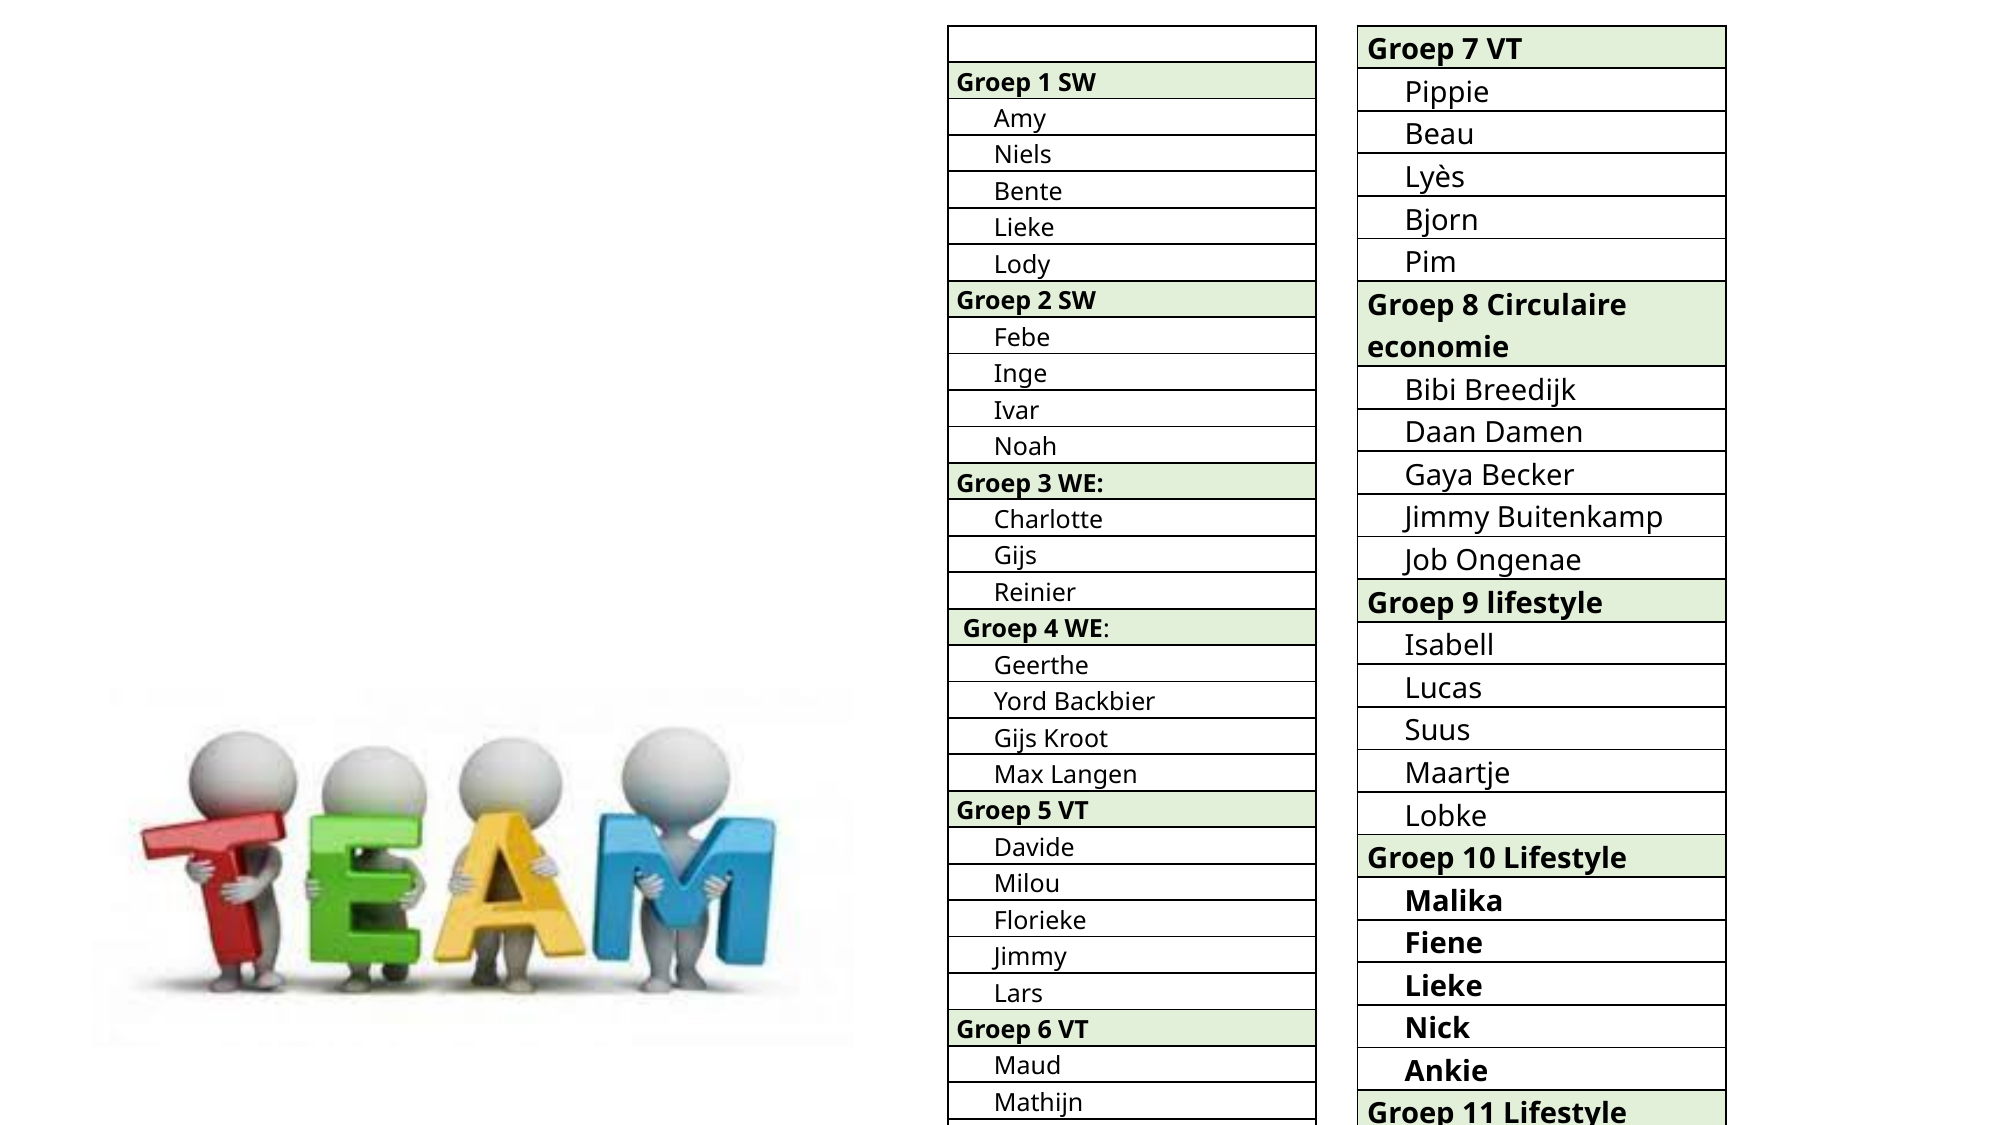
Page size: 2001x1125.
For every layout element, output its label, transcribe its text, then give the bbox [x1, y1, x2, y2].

table_cell Groep 5 VT [949, 792, 1315, 826]
table_cell Groep 3 WE: [949, 464, 1315, 498]
table_cell Pippie [1358, 69, 1725, 110]
table_cell Ivar [949, 391, 1315, 426]
table_cell Milou [949, 865, 1315, 899]
table_cell Lody [949, 245, 1315, 280]
table_cell Malika [1358, 878, 1725, 919]
table_cell Yord Backbier [949, 682, 1315, 717]
table_cell Gaya Becker [1358, 452, 1725, 493]
table_cell Jimmy [949, 937, 1315, 972]
table_cell Lieke [949, 209, 1315, 243]
table_cell Ankie [1358, 1048, 1725, 1089]
table_cell Reinier [949, 573, 1315, 608]
picture [92, 688, 854, 1047]
table_cell Groep 8 Circulaire economie [1358, 282, 1725, 365]
table_cell Gijs Kroot [949, 719, 1315, 753]
table_cell Pim [1358, 239, 1725, 280]
table_cell Martijn [949, 1120, 1315, 1125]
table_cell Jimmy Buitenkamp [1358, 495, 1725, 536]
table_cell Bibi Breedijk [1358, 367, 1725, 408]
table_cell Davide [949, 828, 1315, 863]
table_cell Groep 9 lifestyle [1358, 580, 1725, 621]
table_cell Groep 4 WE: [949, 610, 1315, 644]
table_cell Groep 10 Lifestyle [1358, 835, 1725, 876]
table_cell Lars [949, 974, 1315, 1009]
table_cell Max Langen [949, 755, 1315, 790]
table_cell Florieke [949, 901, 1315, 936]
table_cell Geerthe [949, 646, 1315, 681]
table_cell Amy [949, 99, 1315, 134]
table_cell Inge [949, 354, 1315, 389]
table_header [949, 27, 1315, 61]
table_cell Groep 1 SW [949, 63, 1315, 98]
table_cell Mathijn [949, 1083, 1315, 1118]
table_cell Bente [949, 172, 1315, 207]
table_cell Niels [949, 136, 1315, 170]
table_cell Groep 11 Lifestyle [1358, 1091, 1725, 1125]
table_cell Charlotte [949, 500, 1315, 535]
table_cell Groep 2 SW [949, 282, 1315, 316]
table_cell Job Ongenae [1358, 537, 1725, 578]
table_cell Febe [949, 318, 1315, 353]
table_cell Suus [1358, 708, 1725, 749]
table_cell Noah [949, 427, 1315, 462]
table_cell Gijs [949, 537, 1315, 571]
table_cell Bjorn [1358, 197, 1725, 238]
table_cell Lobke [1358, 793, 1725, 834]
table_cell Fiene [1358, 921, 1725, 961]
table_header Groep 7 VT [1358, 27, 1725, 67]
table_cell Isabell [1358, 623, 1725, 663]
table_cell Groep 6 VT [949, 1010, 1315, 1045]
table_cell Maud [949, 1047, 1315, 1081]
table_cell Lucas [1358, 665, 1725, 706]
table_cell Maartje [1358, 750, 1725, 791]
table_cell Beau [1358, 112, 1725, 152]
table_cell Daan Damen [1358, 410, 1725, 450]
table_cell Nick [1358, 1006, 1725, 1047]
table_cell Lieke [1358, 963, 1725, 1004]
table_cell Lyès [1358, 154, 1725, 195]
